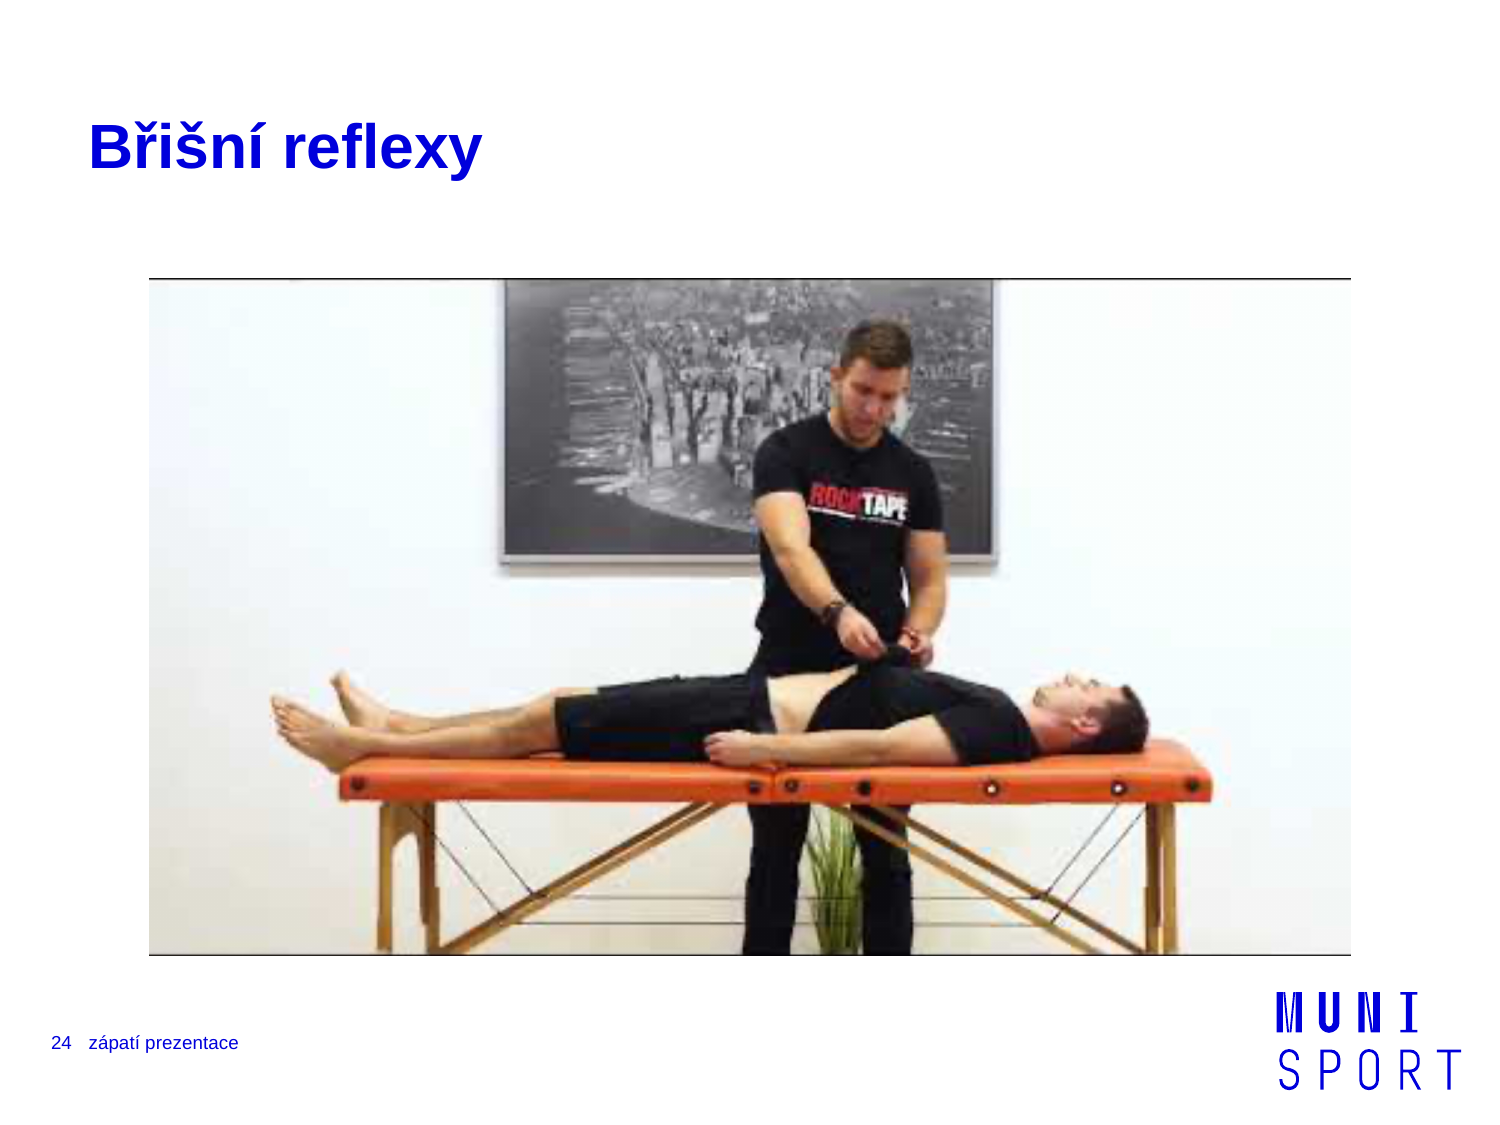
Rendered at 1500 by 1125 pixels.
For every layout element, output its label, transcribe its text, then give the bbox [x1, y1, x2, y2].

footer zápatí prezentace [88, 1021, 1063, 1063]
title Břišní reflexy [88, 118, 1412, 193]
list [148, 277, 1352, 958]
slide_number 24 [50, 1021, 82, 1063]
